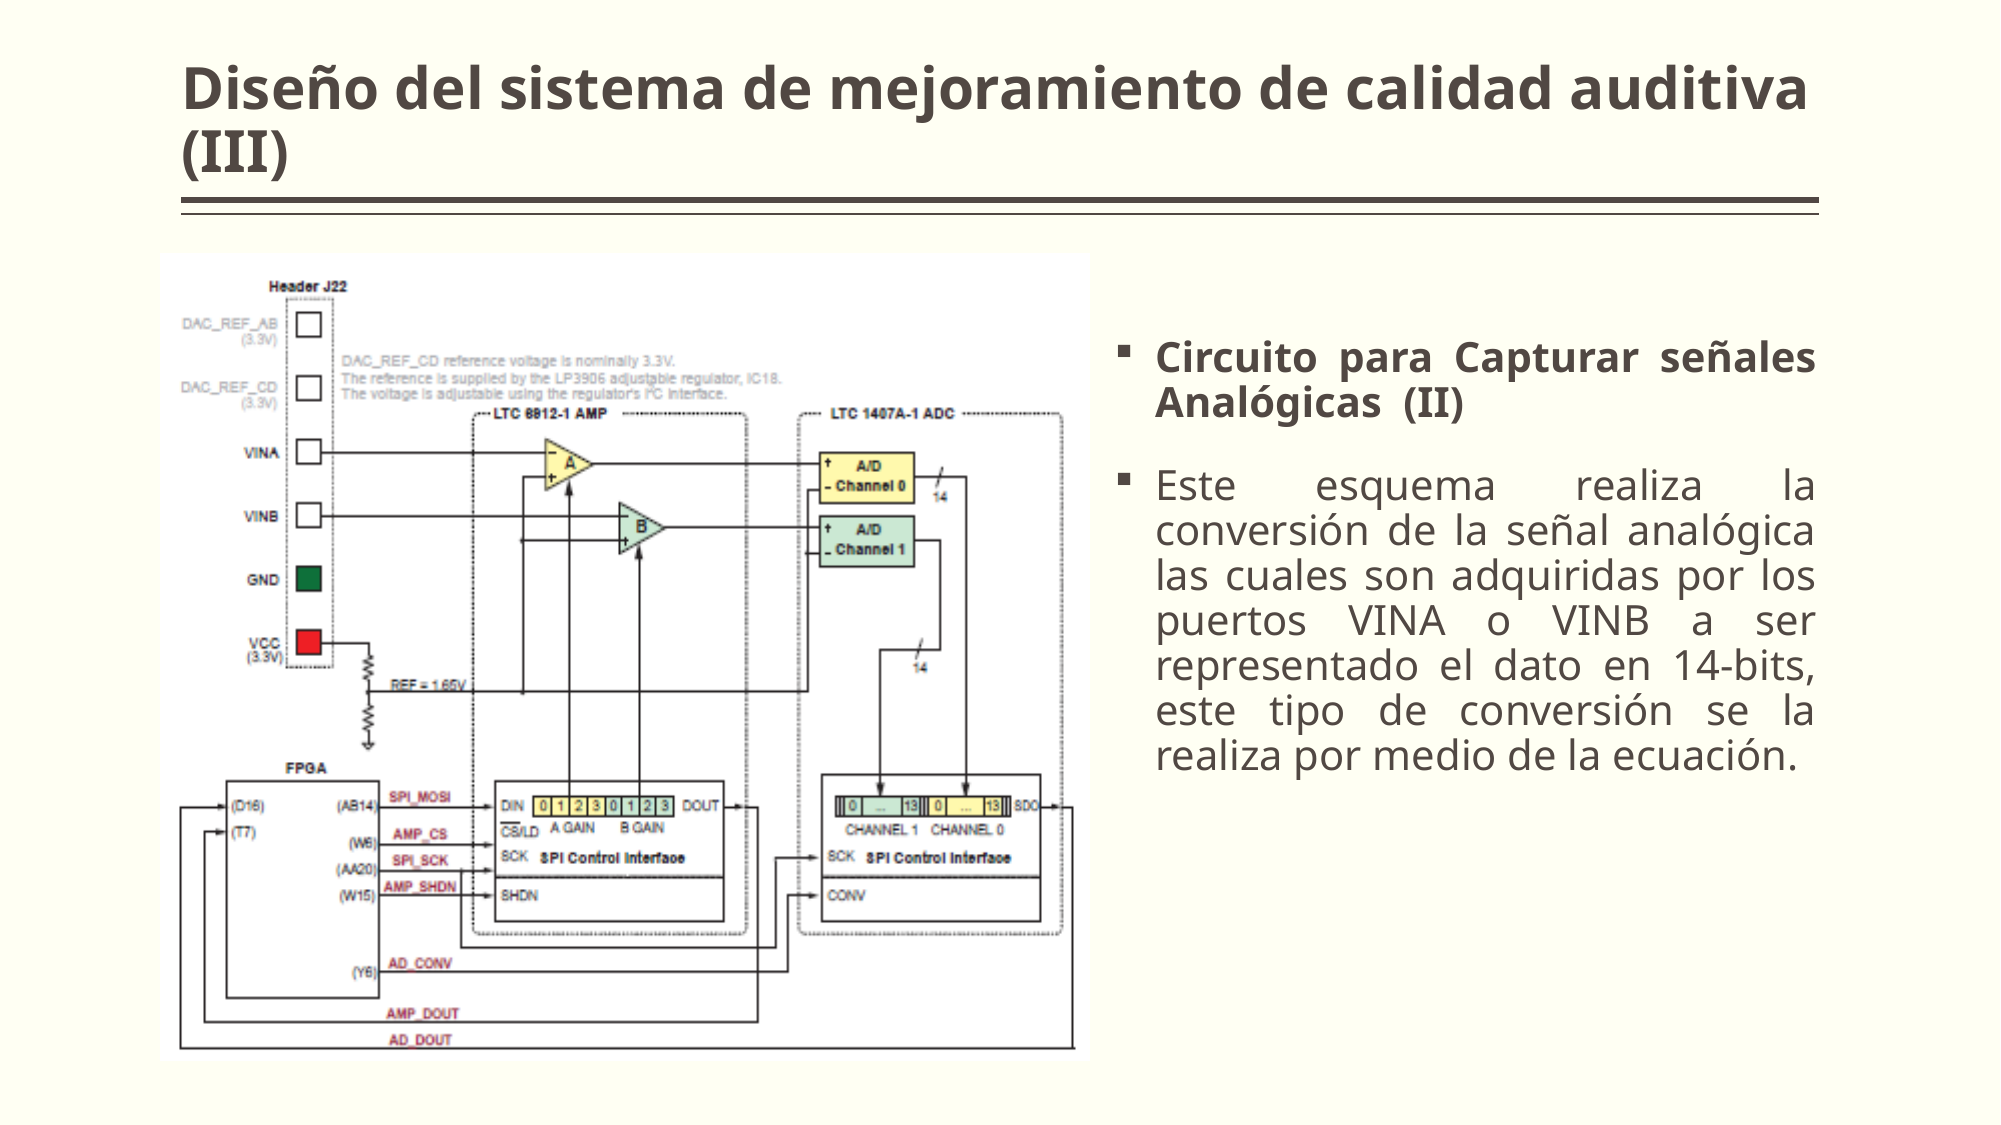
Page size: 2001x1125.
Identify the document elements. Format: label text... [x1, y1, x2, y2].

title Diseño del sistema de mejoramiento de calidad auditiva (III) [181, 12, 1819, 193]
picture [160, 253, 1090, 1061]
